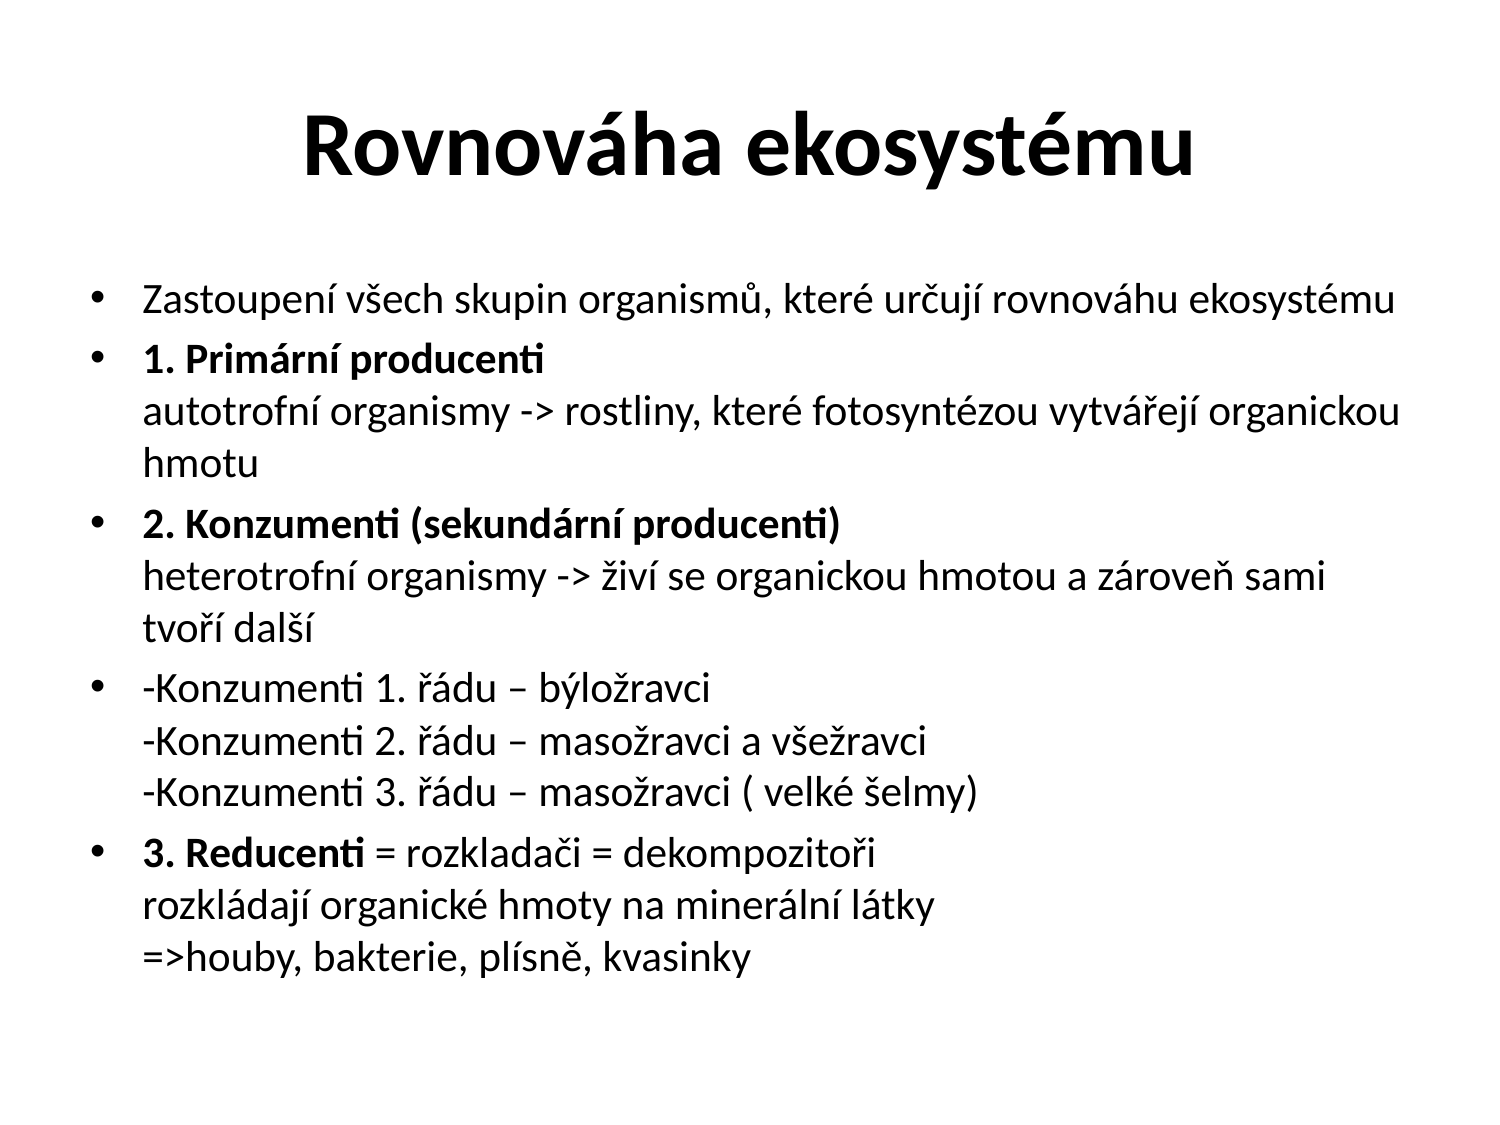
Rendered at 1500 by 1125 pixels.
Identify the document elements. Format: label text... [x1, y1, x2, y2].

title Rovnováha ekosystému [75, 45, 1425, 233]
list Zastoupení všech skupin organismů, které určují rovnováhu ekosystému 1. Primární producenti autotrofní organismy -> rostliny, které fotosyntézou vytvářejí organickou hmotu 2. Konzumenti (sekundární producenti) heterotrofní organismy -> živí se organickou hmotou a zároveň sami tvoří další -Konzumenti 1. řádu – býložravci -Konzumenti 2. řádu – masožravci a všežravci -Konzumenti 3. řádu – masožravci ( velké šelmy) 3. Reducenti = rozkladači = dekompozitoři rozkládají organické hmoty na minerální látky =>houby, bakterie, plísně, kvasinky [75, 262, 1425, 1005]
